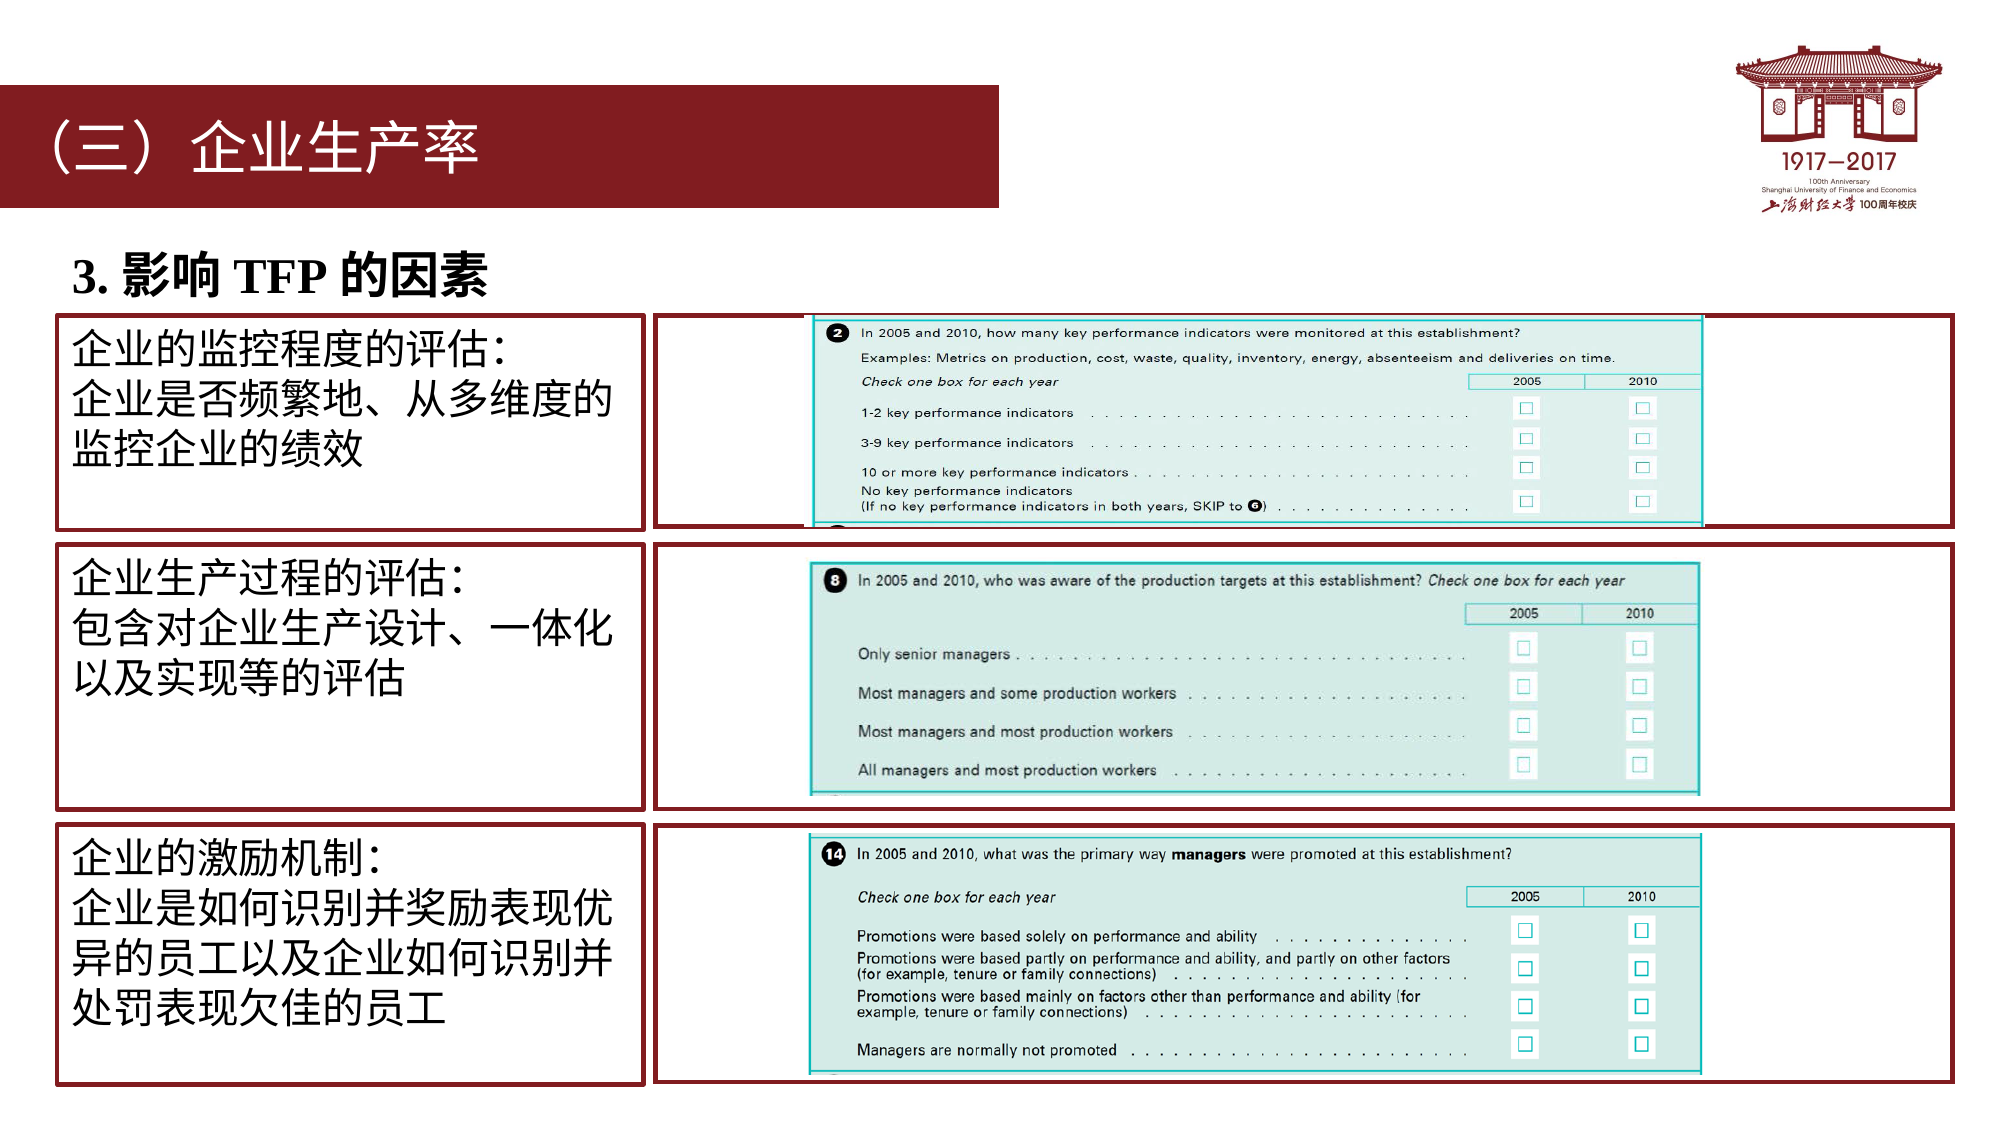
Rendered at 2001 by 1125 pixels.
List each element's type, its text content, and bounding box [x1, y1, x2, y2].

picture [804, 557, 1705, 796]
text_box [57, 315, 1953, 1087]
text_box 3.影响TFP的因素 [57, 235, 616, 311]
picture [804, 832, 1705, 1075]
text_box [0, 85, 998, 208]
picture [1675, 11, 2001, 236]
picture [804, 315, 1705, 527]
